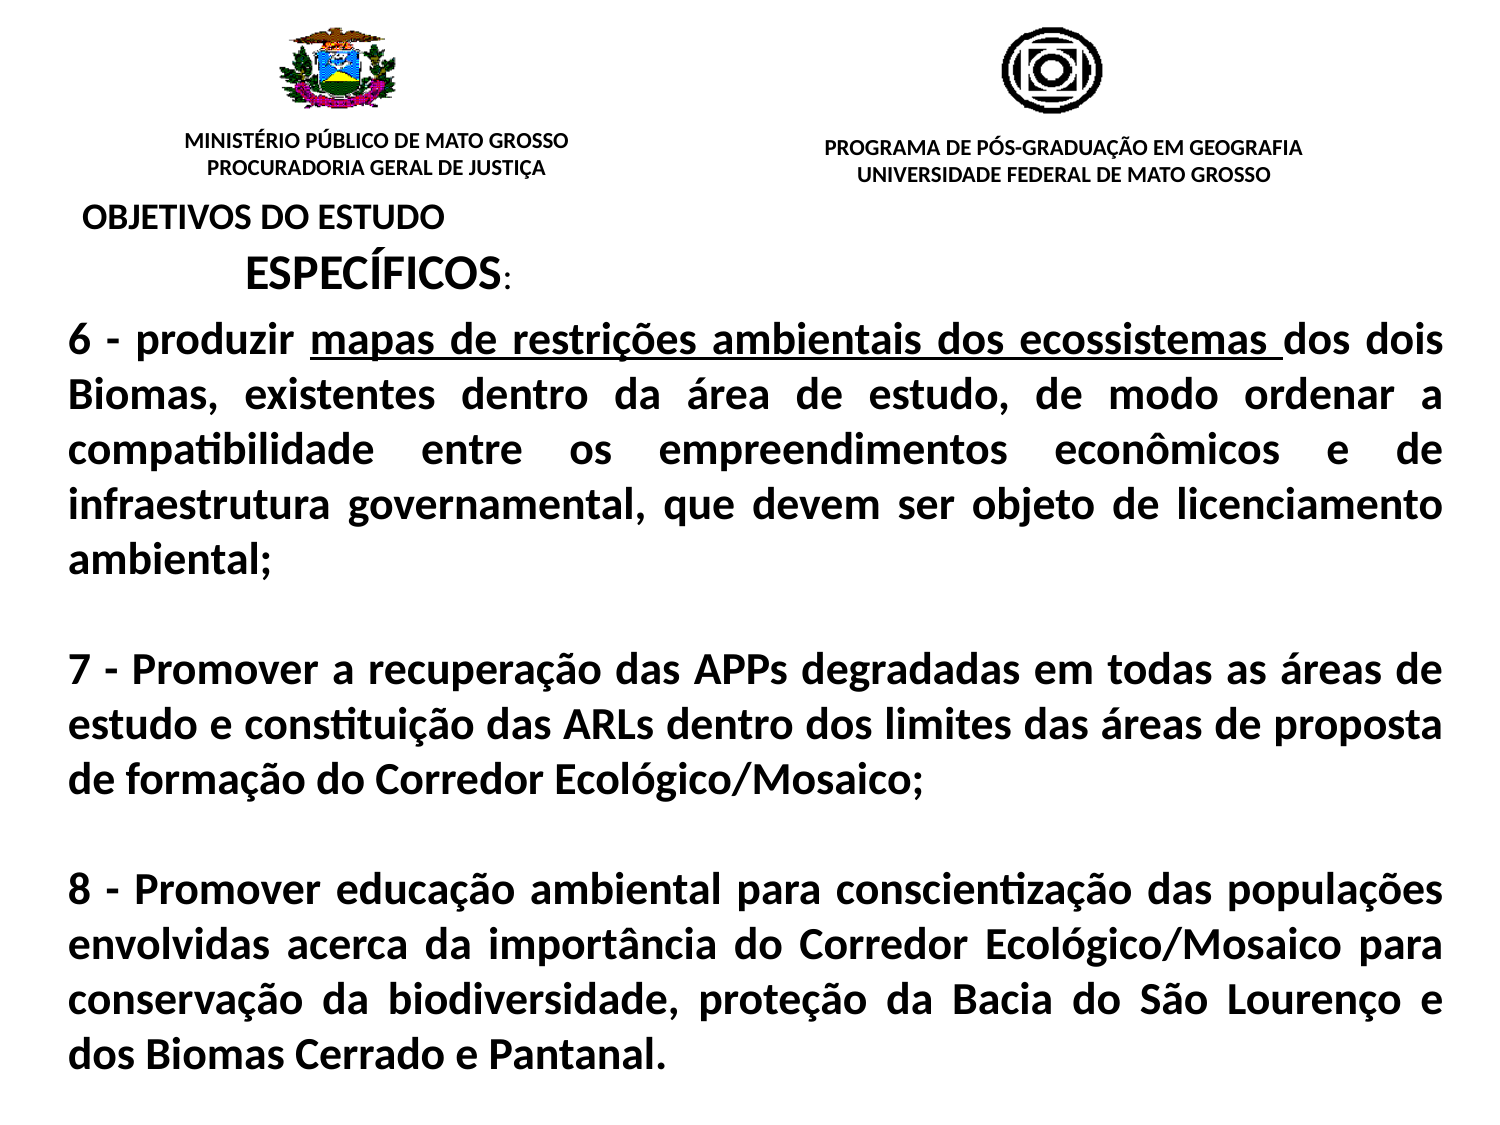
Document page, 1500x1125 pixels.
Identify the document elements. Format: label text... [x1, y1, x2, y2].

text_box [182, 18, 1301, 181]
text_box 6 - produzir mapas de restrições ambientais dos ecossistemas dos dois Biomas, existentes dentro da área de estudo, de modo ordenar a compatibilidade entre os empreendimentos econômicos e de infraestrutura governamental, que devem ser objeto de licenciamento ambiental; 7 - Promover a recuperação das APPs degradadas em todas as áreas de estudo e constituição das ARLs dentro dos limites das áreas de proposta de formação do Corredor Ecológico/Mosaico; 8 - Promover educação ambiental para conscientização das populações envolvidas acerca da importância do Corredor Ecológico/Mosaico para conservação da biodiversidade, proteção da Bacia do São Lourenço e dos Biomas Cerrado e Pantanal. [53, 301, 1459, 1086]
text_box ESPECÍFICOS: [230, 231, 573, 307]
text_box OBJETIVOS DO ESTUDO [67, 184, 467, 245]
